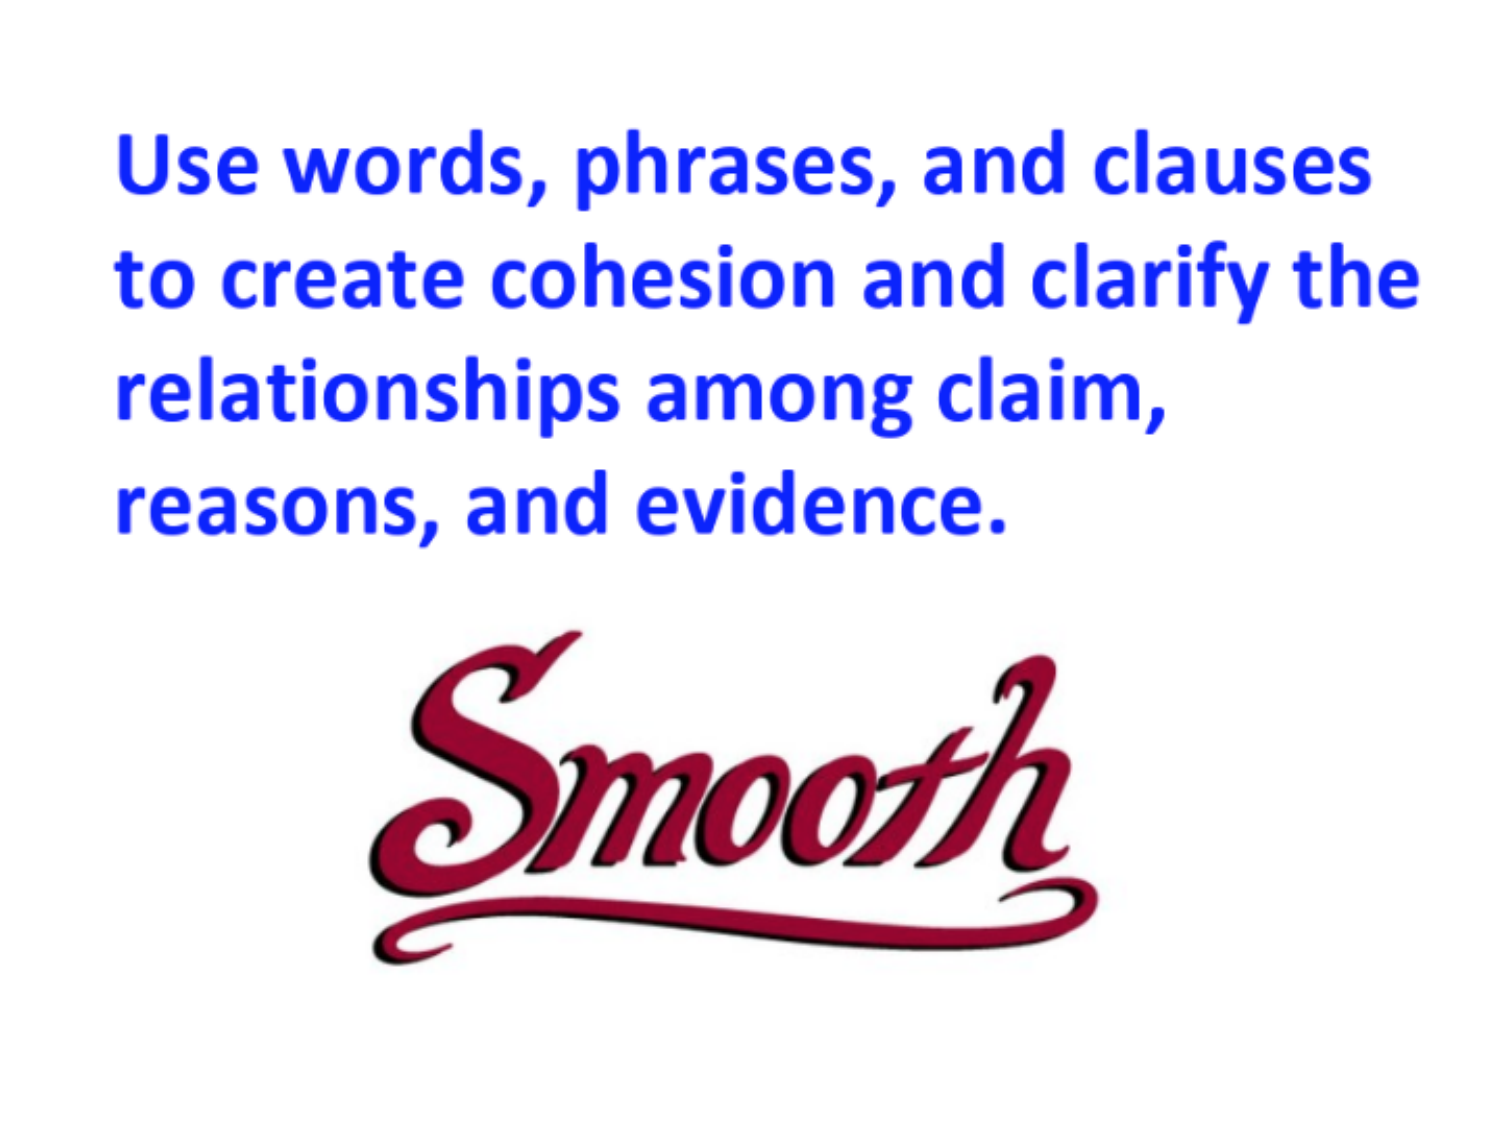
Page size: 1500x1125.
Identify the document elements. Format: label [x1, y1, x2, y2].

picture [68, 99, 1442, 1048]
